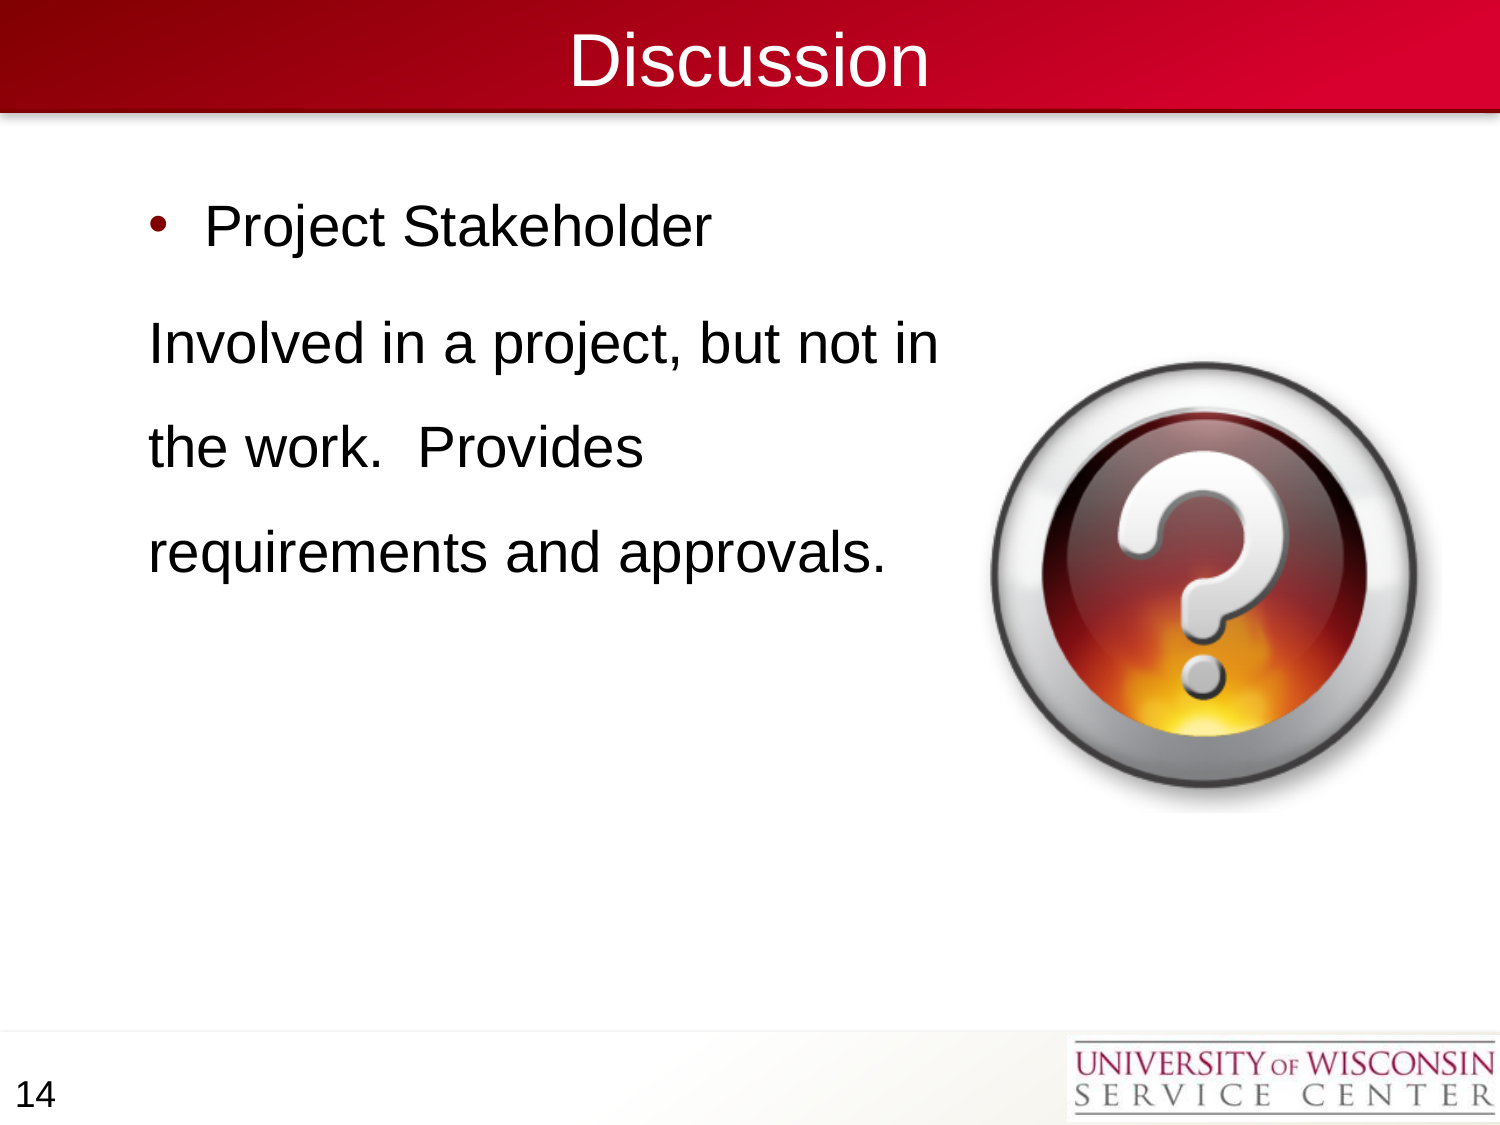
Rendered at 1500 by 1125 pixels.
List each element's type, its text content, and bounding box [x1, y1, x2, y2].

picture [965, 337, 1442, 813]
title Discussion [0, 4, 1500, 114]
text_box Project Stakeholder Involved in a project, but not in the work. Provides requirements and approvals. [133, 145, 975, 1068]
picture [1067, 1035, 1500, 1122]
